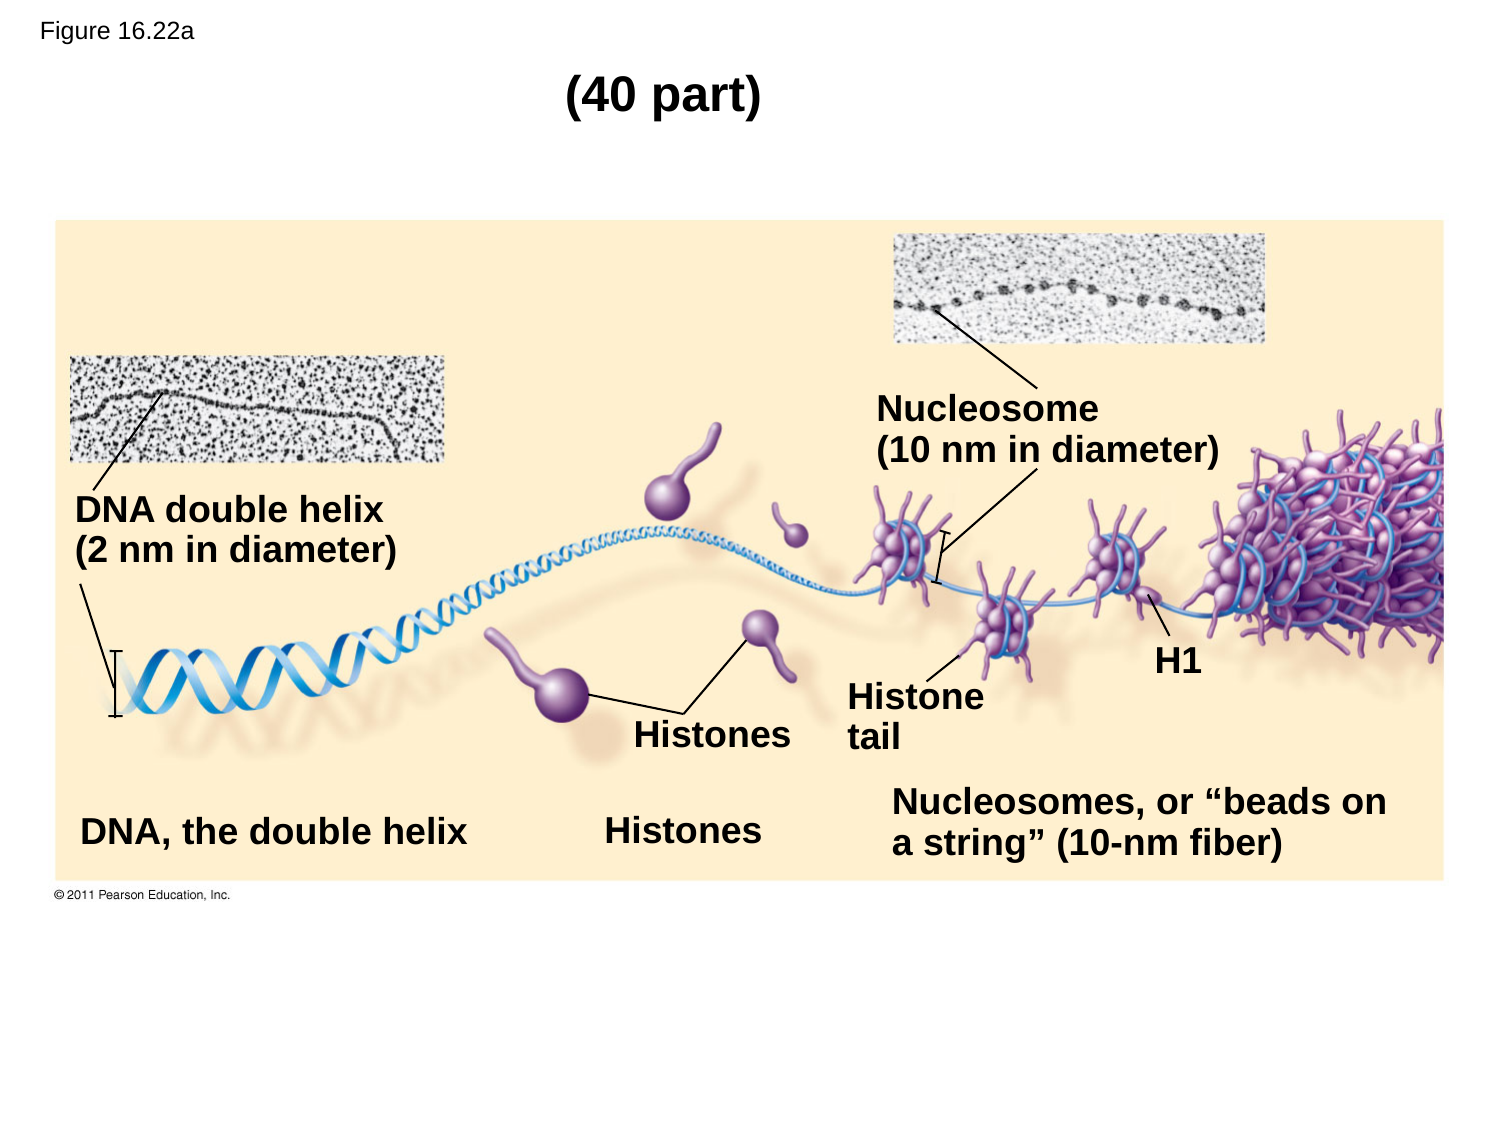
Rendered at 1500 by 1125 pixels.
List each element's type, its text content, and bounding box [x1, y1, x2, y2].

picture [48, 213, 1452, 912]
text_box (40 part) [549, 54, 799, 129]
title Figure 16.22a [24, 3, 451, 55]
